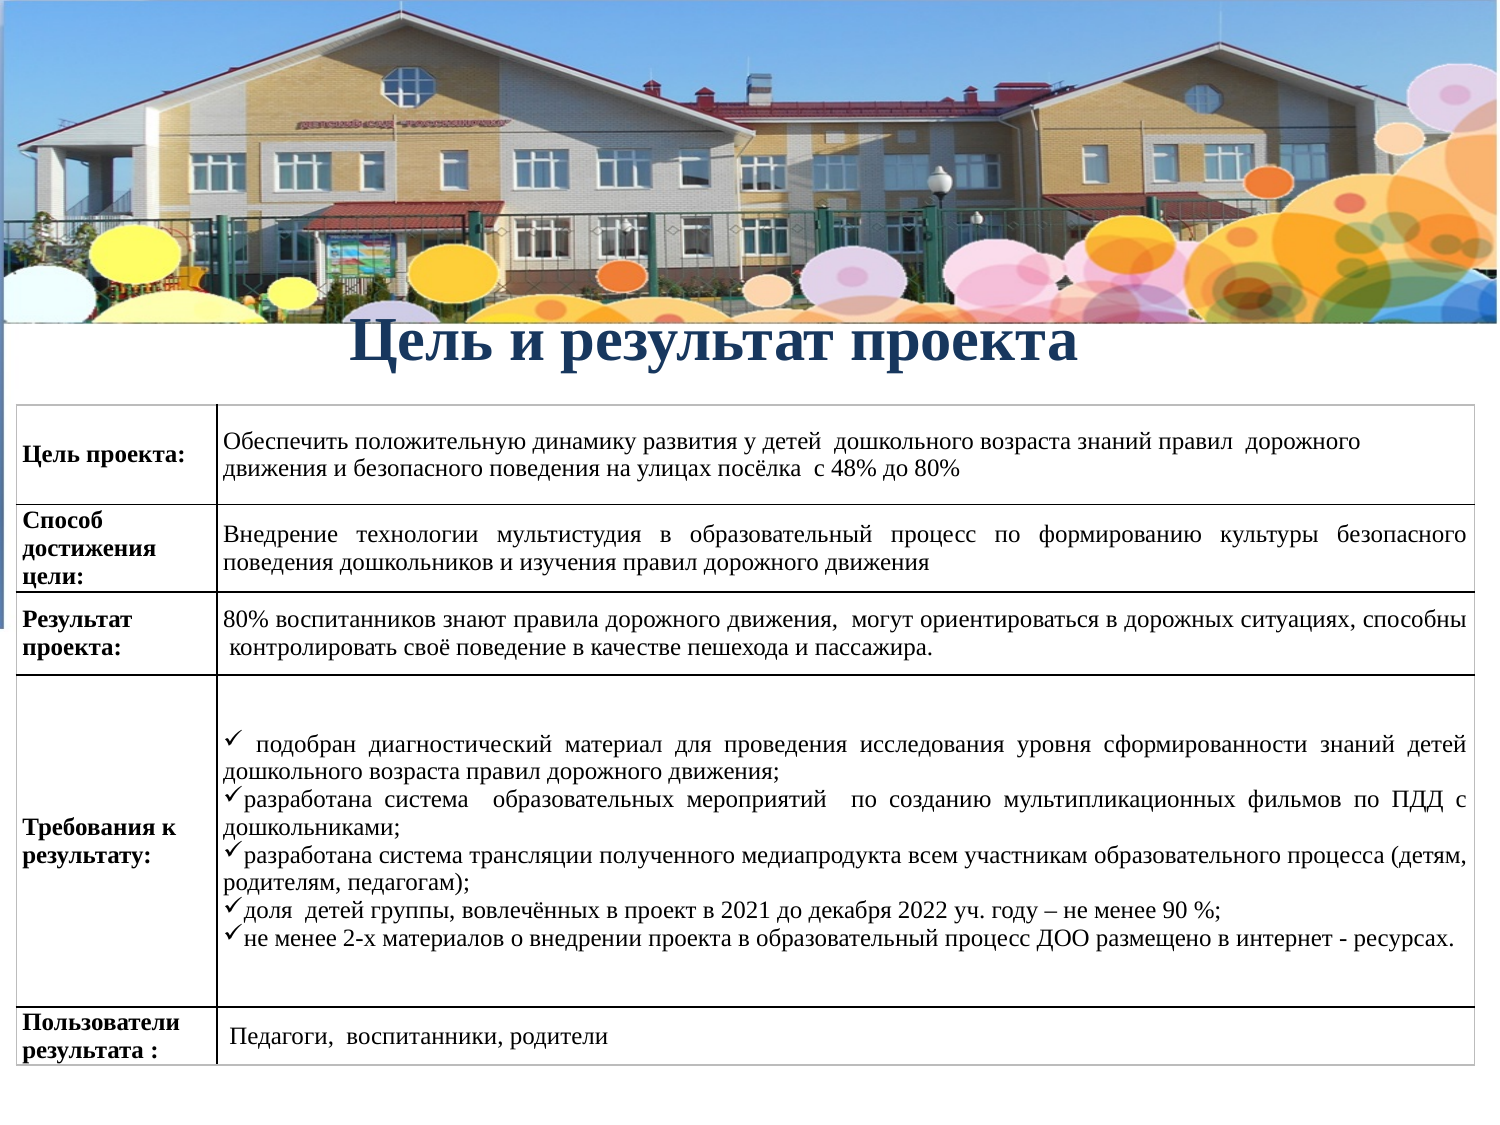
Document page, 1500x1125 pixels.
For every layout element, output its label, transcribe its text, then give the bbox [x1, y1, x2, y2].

table_header Обеспечить положительную динамику развития у детей дошкольного возраста знаний правил дорожного движения и безопасного поведения на улицах посёлка с 48% до 80% [218, 406, 1474, 504]
table_cell Пользователи результата : [17, 1008, 216, 1064]
table_cell 80% воспитанников знают правила дорожного движения, могут ориентироваться в дорожных ситуациях, способны контролировать своё поведение в качестве пешехода и пассажира. [218, 593, 1474, 674]
table_cell Способ достижения цели: [17, 505, 216, 591]
table_cell Требования к результату: [17, 676, 216, 1006]
table_cell Результат проекта: [17, 593, 216, 674]
table_cell Педагоги, воспитанники, родители [218, 1008, 1474, 1064]
table_cell подобран диагностический материал для проведения исследования уровня сформированности знаний детей дошкольного возраста правил дорожного движения; разработана система образовательных мероприятий по созданию мультипликационных фильмов по ПДД с дошкольниками; разработана система трансляции полученного медиапродукта всем участникам образовательного процесса (детям, родителям, педагогам); доля детей группы, вовлечённых в проект в 2021 до декабря 2022 уч. году – не менее 90 %; не менее 2-х материалов о внедрении проекта в образовательный процесс ДОО размещено в интернет - ресурсах. [218, 676, 1474, 1006]
table_header Цель проекта: [17, 406, 216, 504]
text_box Цель и результат проекта [301, 290, 1128, 399]
table_cell Внедрение технологии мультистудия в образовательный процесс по формированию культуры безопасного поведения дошкольников и изучения правил дорожного движения [218, 505, 1474, 591]
picture [0, 0, 1500, 1125]
